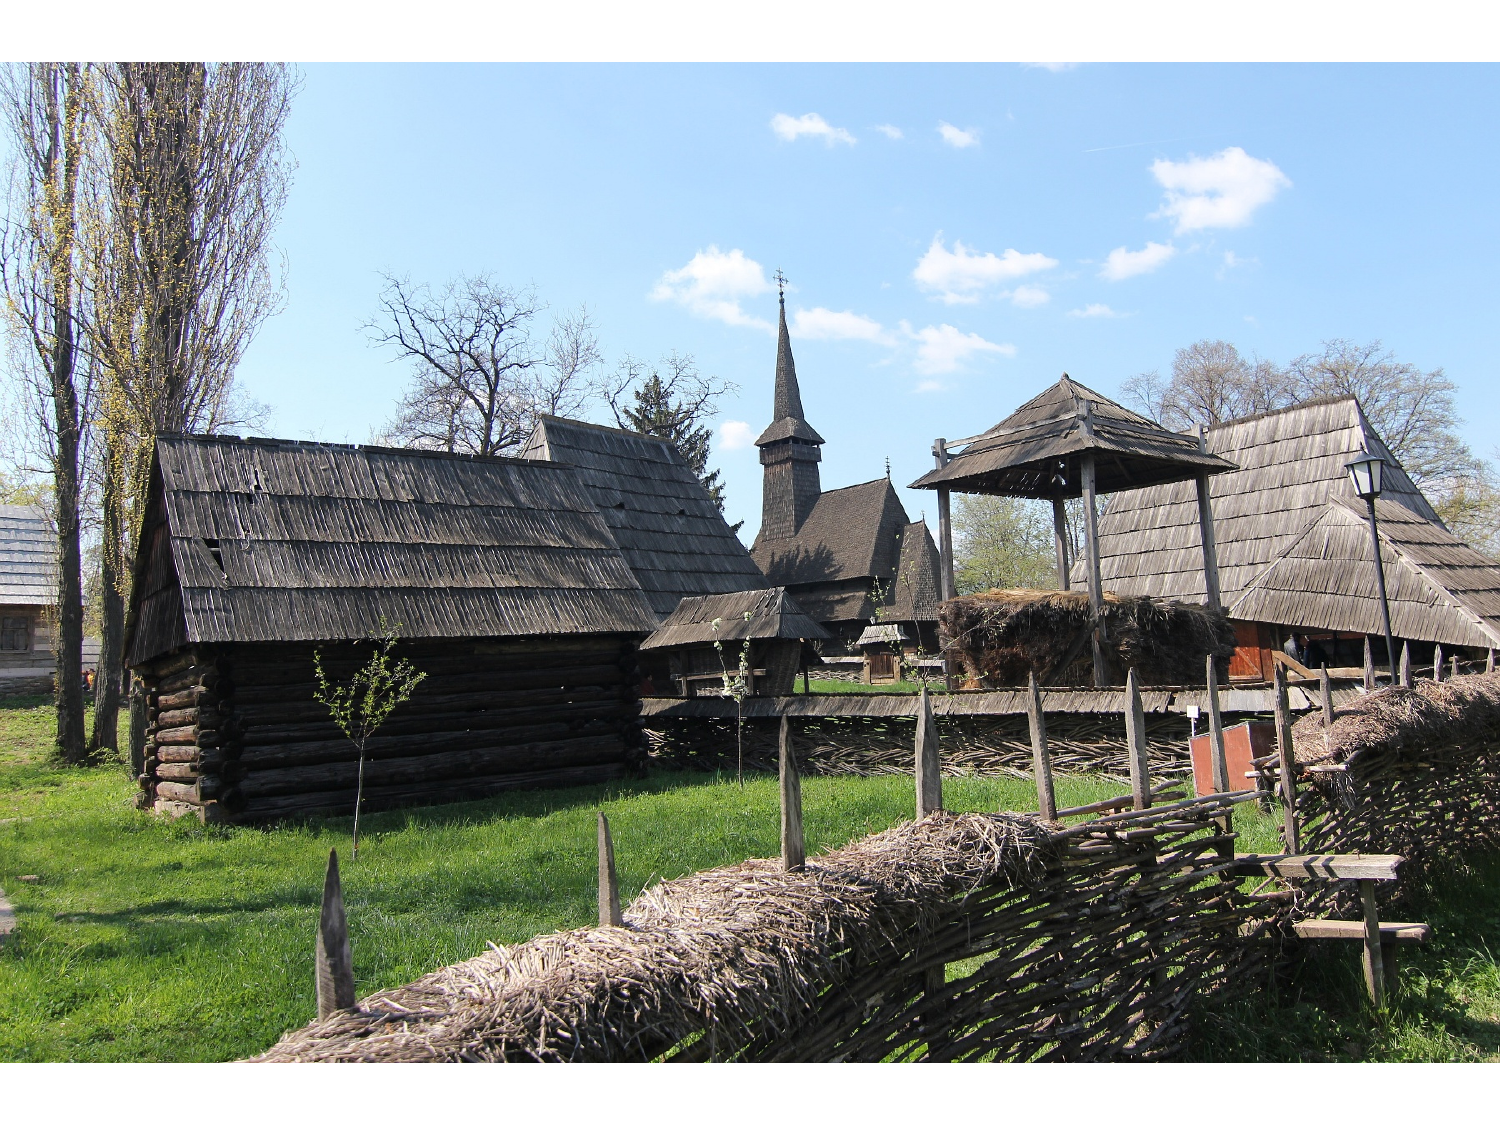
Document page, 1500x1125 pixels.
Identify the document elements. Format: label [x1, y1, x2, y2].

picture [0, 62, 1500, 1063]
